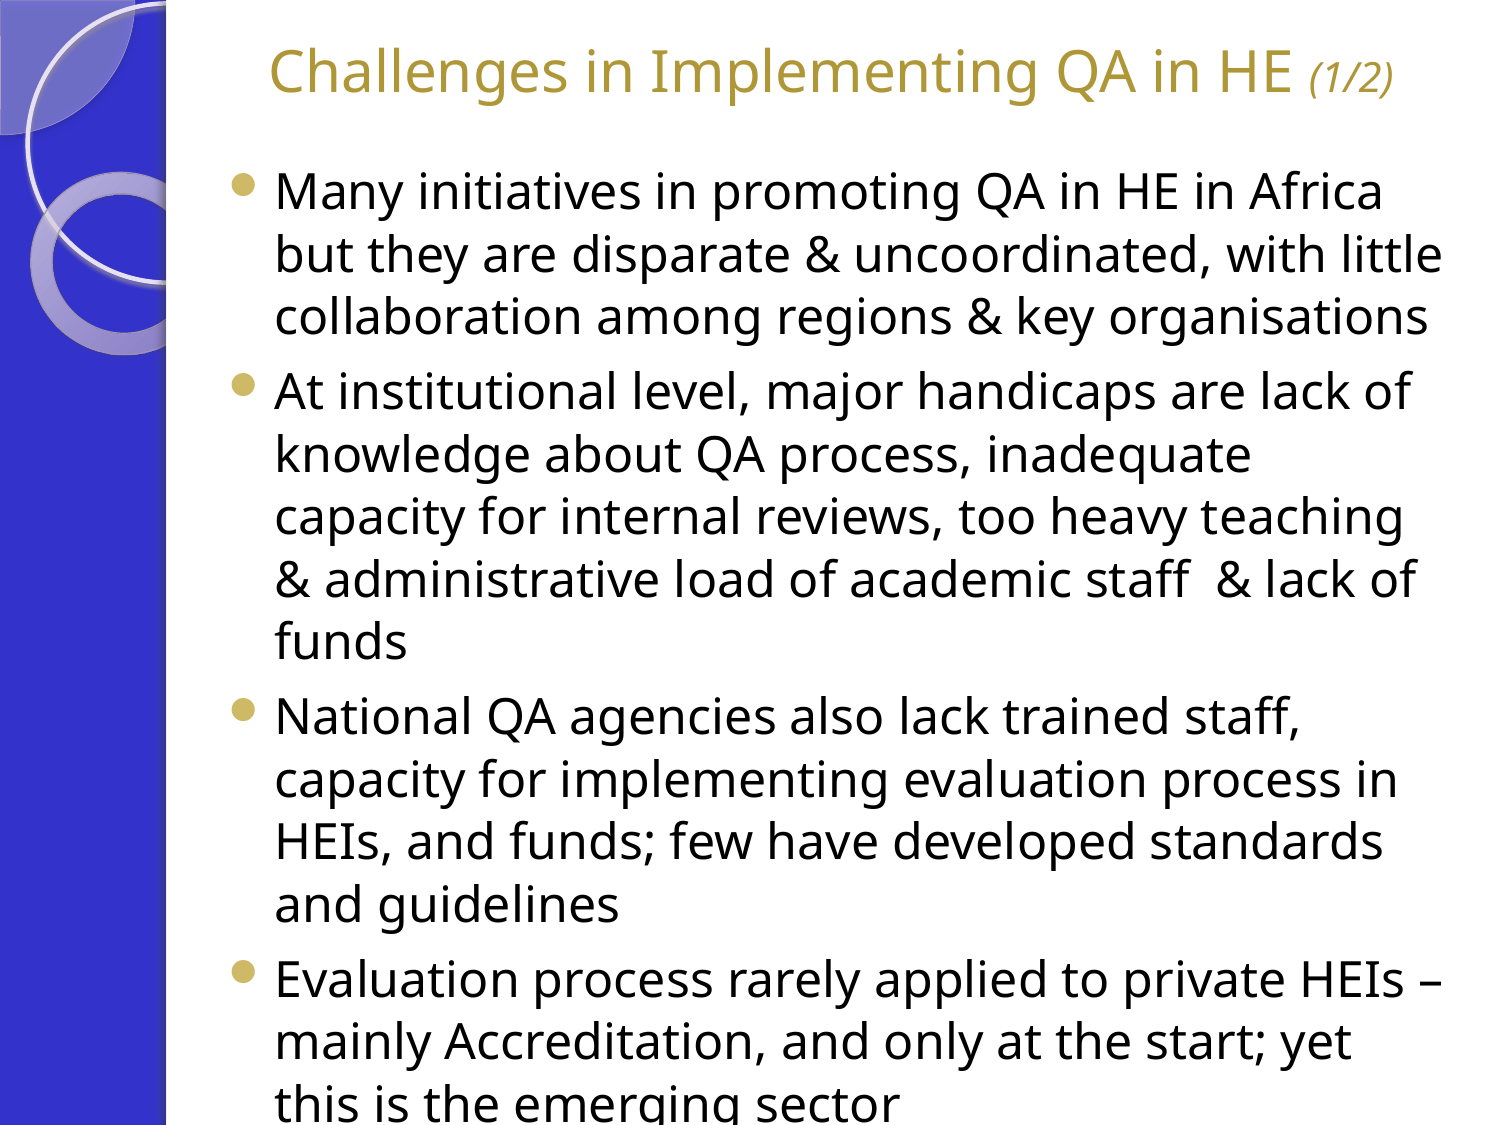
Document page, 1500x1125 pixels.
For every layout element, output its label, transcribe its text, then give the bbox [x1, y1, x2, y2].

list Many initiatives in promoting QA in HE in Africa but they are disparate & uncoordinated, with little collaboration among regions & key organisations At institutional level, major handicaps are lack of knowledge about QA process, inadequate capacity for internal reviews, too heavy teaching & administrative load of academic staff & lack of funds National QA agencies also lack trained staff, capacity for implementing evaluation process in HEIs, and funds; few have developed standards and guidelines Evaluation process rarely applied to private HEIs – mainly Accreditation, and only at the start; yet this is the emerging sector [200, 149, 1463, 1088]
title Challenges in Implementing QA in HE (1/2) [174, 12, 1488, 125]
